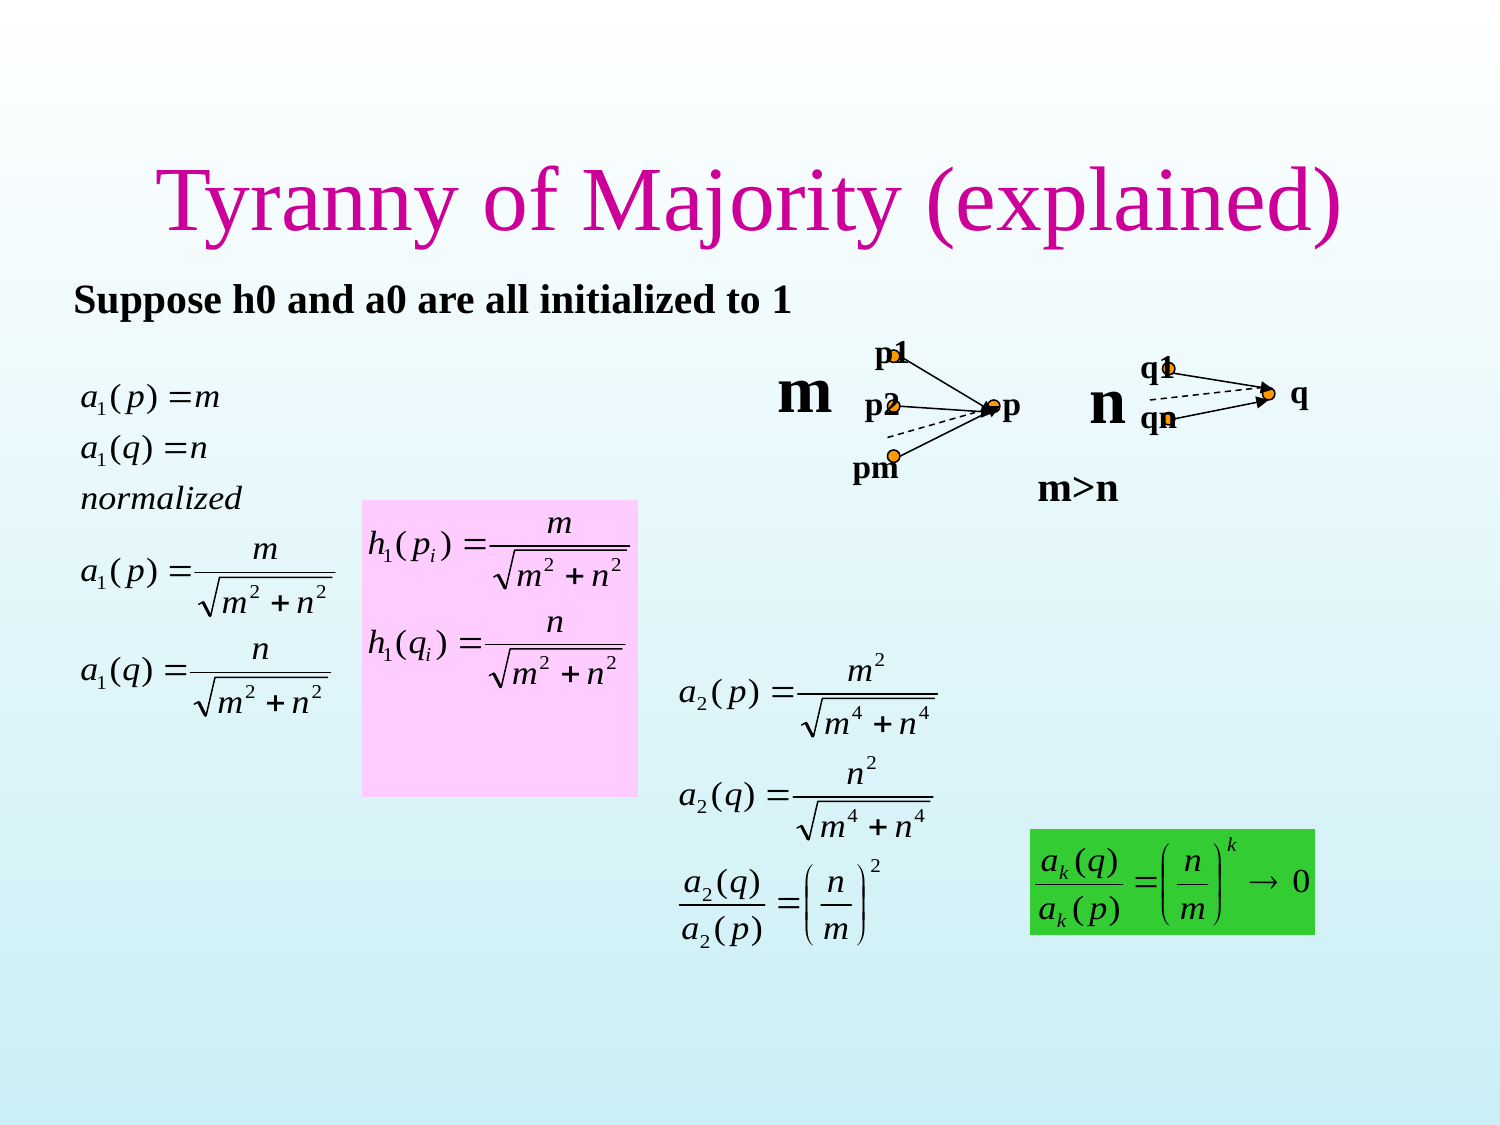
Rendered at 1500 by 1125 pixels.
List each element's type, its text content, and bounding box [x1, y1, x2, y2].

text_box Suppose h0 and a0 are all initialized to 1 [58, 264, 808, 330]
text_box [899, 356, 988, 405]
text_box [673, 645, 944, 955]
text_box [899, 410, 990, 457]
text_box p1 [860, 322, 926, 374]
text_box p [991, 374, 1036, 430]
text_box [1174, 393, 1263, 419]
text_box n [1075, 349, 1142, 445]
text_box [362, 499, 639, 798]
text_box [74, 374, 343, 726]
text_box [1172, 372, 1274, 390]
text_box pm [837, 437, 914, 493]
text_box q [1275, 362, 1324, 418]
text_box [1029, 828, 1316, 936]
text_box m [762, 338, 848, 433]
text_box m>n [1022, 452, 1134, 518]
text_box qn [1142, 387, 1192, 443]
text_box q1 [1125, 337, 1191, 387]
text_box p2 [850, 374, 895, 430]
text_box Tyranny of Majority (explained) [112, 99, 1388, 288]
